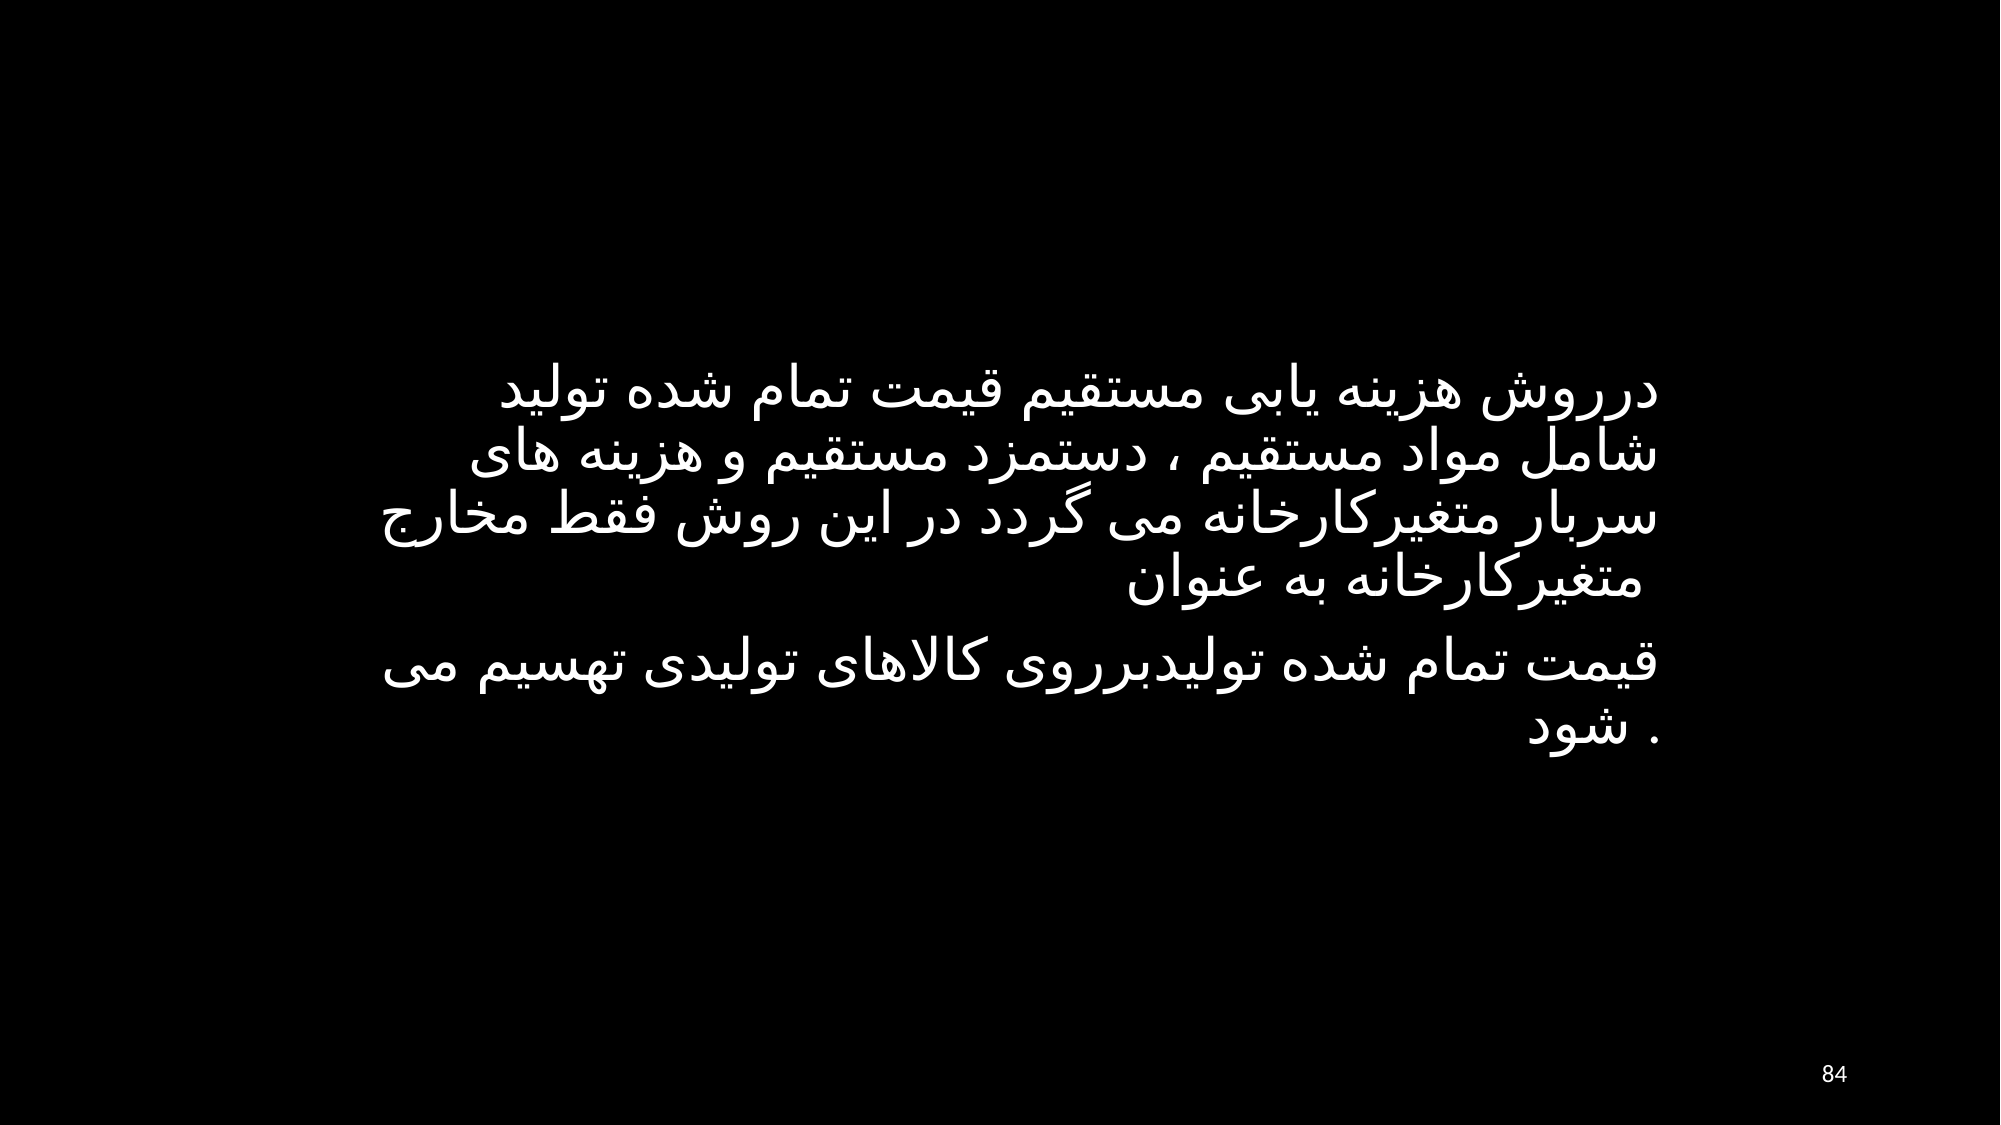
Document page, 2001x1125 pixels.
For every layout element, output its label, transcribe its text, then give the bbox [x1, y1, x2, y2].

slide_number 84 [1412, 1042, 1863, 1103]
list درروش هزینه یابی مستقیم قیمت تمام شده تولید شامل مواد مستقیم ، دستمزد مستقیم و هزینه های سربار متغیرکارخانه می گردد در این روش فقط مخارج متغیرکارخانه به عنوان قیمت تمام شده تولیدبرروی کالاهای تولیدی تهسیم می شود . [326, 350, 1677, 946]
